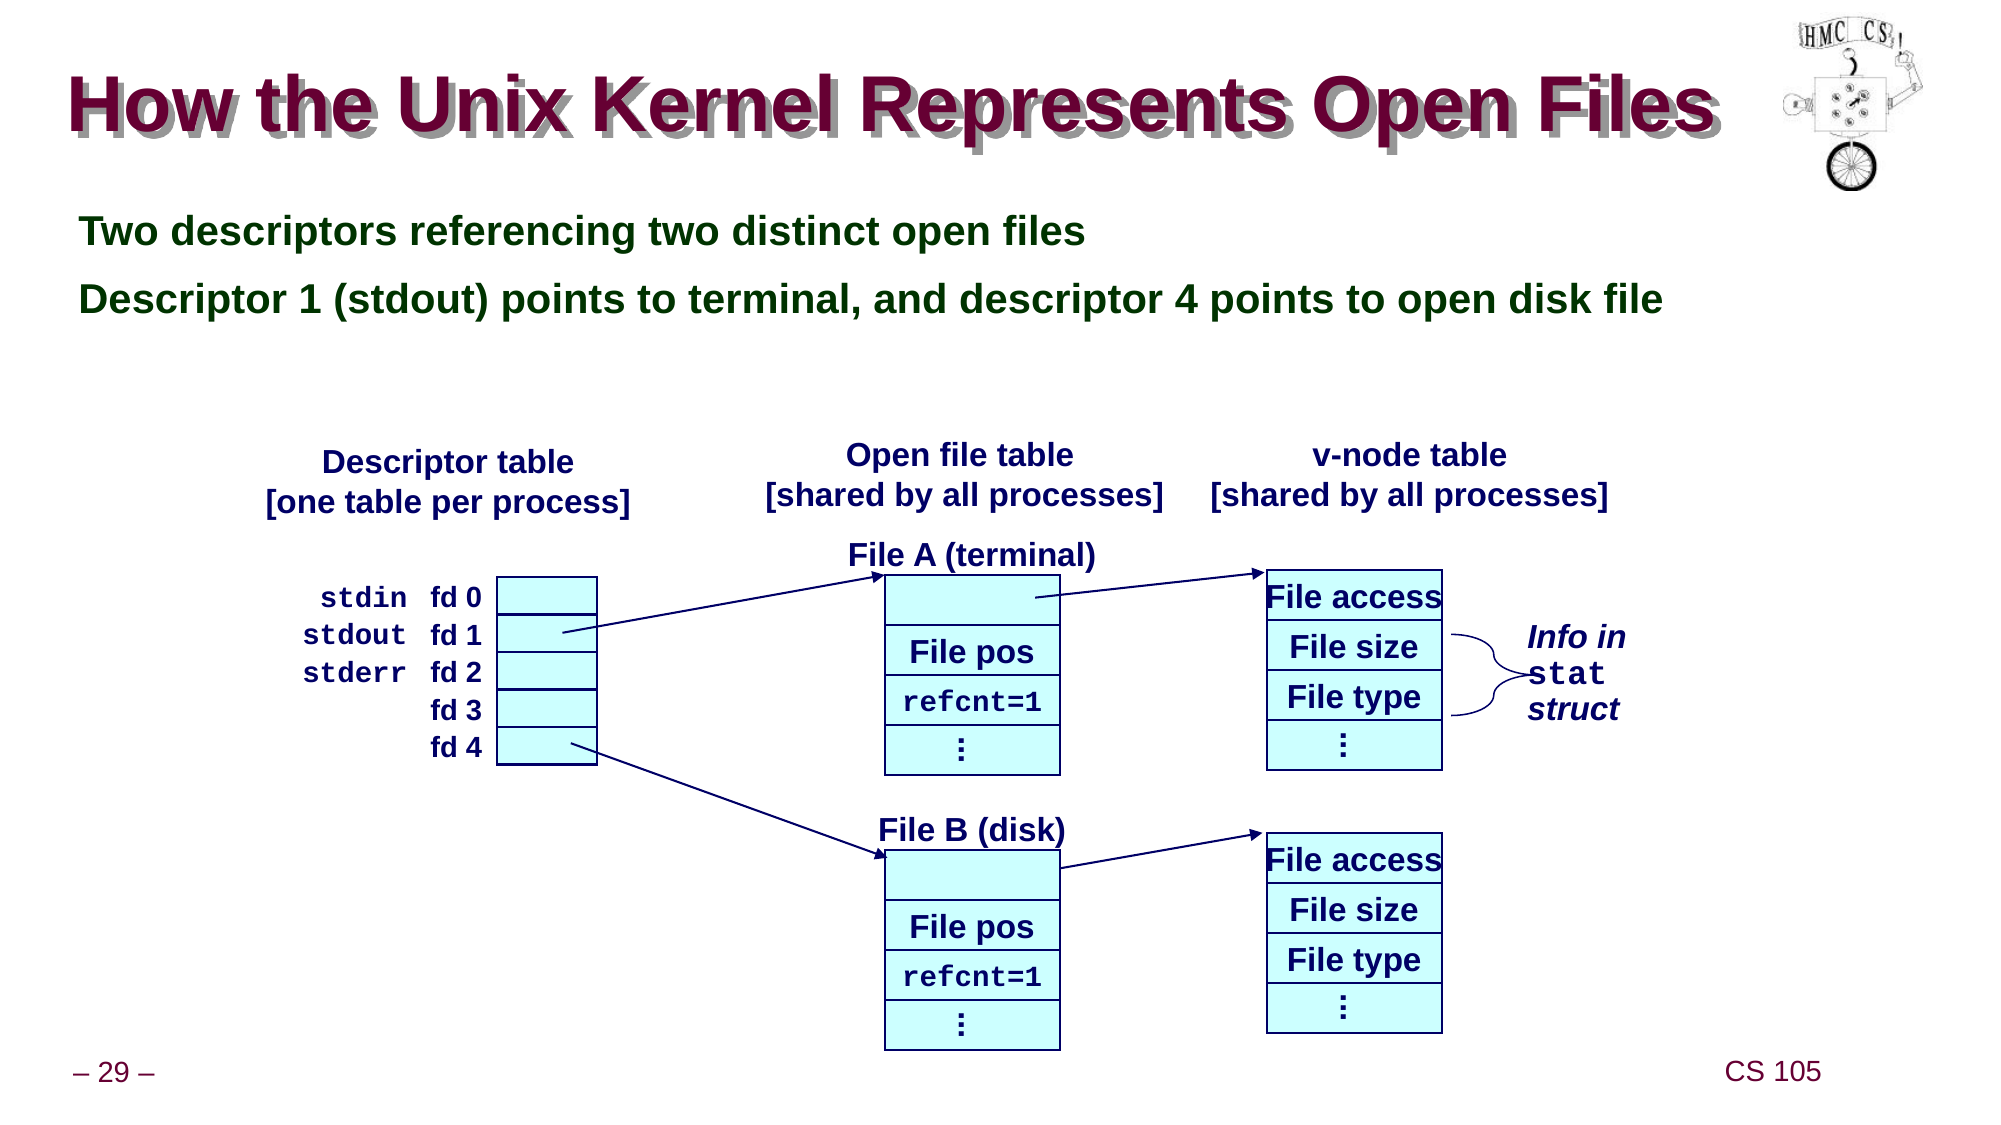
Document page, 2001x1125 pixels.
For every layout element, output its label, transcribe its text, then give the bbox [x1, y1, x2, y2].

text_box Info in stat struct [1512, 612, 1663, 735]
text_box [884, 855, 1060, 900]
text_box File access [1266, 570, 1442, 620]
text_box refcnt=1 [884, 950, 1060, 999]
text_box File B (disk) [863, 800, 1082, 855]
text_box File pos [884, 900, 1060, 950]
text_box [498, 689, 598, 727]
text_box File size [1266, 882, 1442, 932]
text_box File access [1266, 832, 1442, 882]
text_box fd 3 [397, 689, 498, 727]
text_box refcnt=1 [884, 675, 1060, 725]
text_box stderr [287, 658, 423, 696]
text_box [1451, 634, 1537, 716]
text_box [498, 614, 598, 652]
text_box [873, 855, 888, 860]
text_box Descriptor table [one table per process] [250, 433, 647, 528]
text_box Open file table [shared by all processes] [750, 425, 1180, 520]
text_box stdout [287, 607, 423, 658]
text_box File pos [884, 625, 1060, 675]
text_box fd 4 [397, 727, 498, 765]
text_box fd 2 [423, 652, 498, 689]
text_box stdin [305, 570, 423, 621]
text_box ... [1266, 721, 1442, 771]
text_box [498, 577, 598, 614]
text_box v-node table [shared by all processes] [1195, 425, 1625, 520]
text_box fd 0 [423, 577, 498, 614]
text_box File type [1266, 670, 1442, 721]
text_box ... [1266, 983, 1442, 1033]
text_box fd 1 [423, 614, 498, 652]
text_box File size [1266, 620, 1442, 670]
text_box [498, 652, 598, 689]
text_box File A (terminal) [833, 525, 1112, 580]
list Two descriptors referencing two distinct open files Descriptor 1 (stdout) points to terminal, and descriptor 4 points to open disk file [63, 200, 1881, 1058]
text_box [498, 727, 598, 765]
text_box [1035, 567, 1265, 598]
text_box File type [1266, 932, 1442, 983]
text_box ... [884, 725, 1060, 775]
picture [1783, 12, 1923, 191]
title How the Unix Kernel Represents Open Files [66, 37, 1763, 175]
text_box [884, 580, 1060, 625]
text_box [1060, 828, 1263, 869]
text_box ... [884, 999, 1060, 1050]
